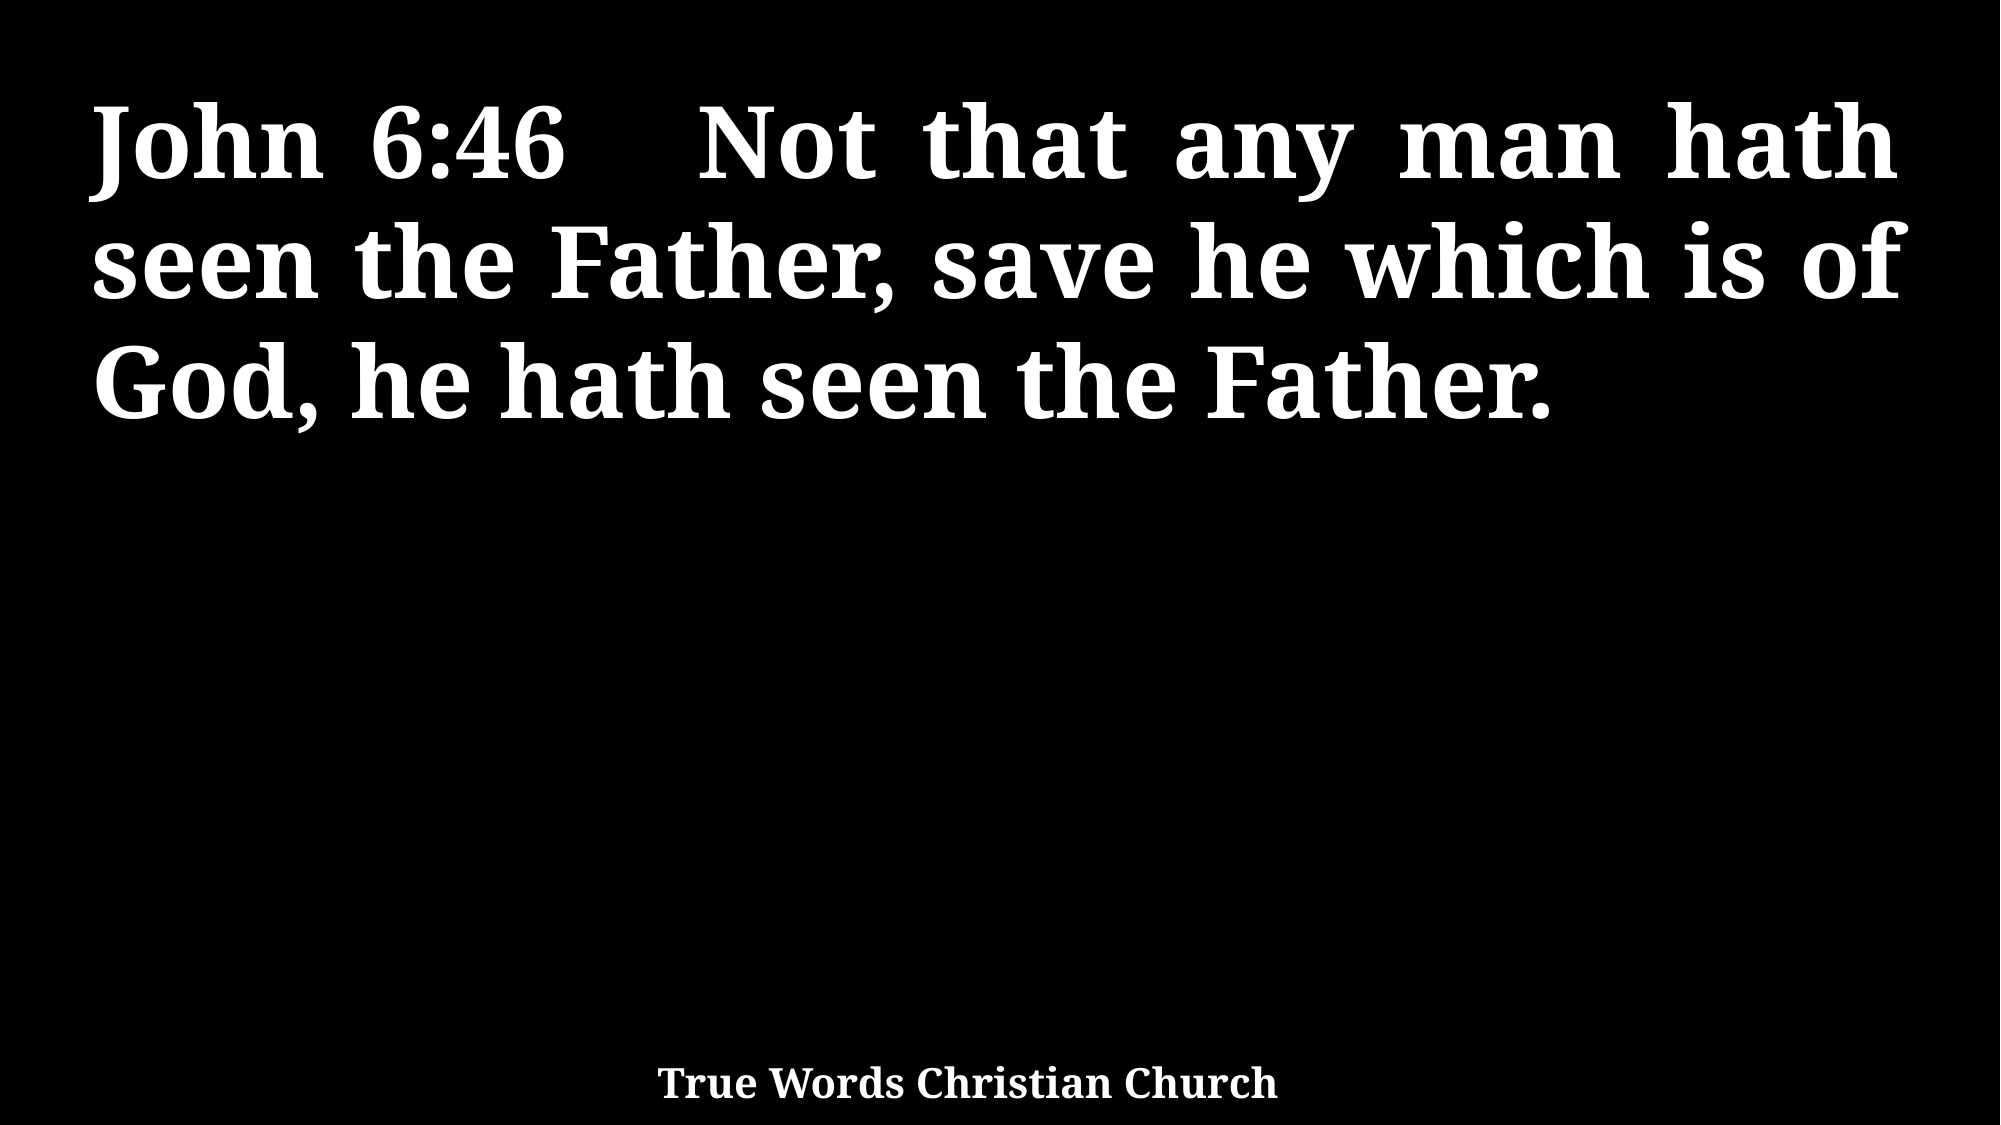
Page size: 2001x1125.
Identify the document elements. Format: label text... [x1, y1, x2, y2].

text_box True Words Christian Church [642, 1049, 1294, 1114]
text_box John 6:46 Not that any man hath seen the Father, save he which is of God, he hath seen the Father. [76, 71, 1918, 446]
